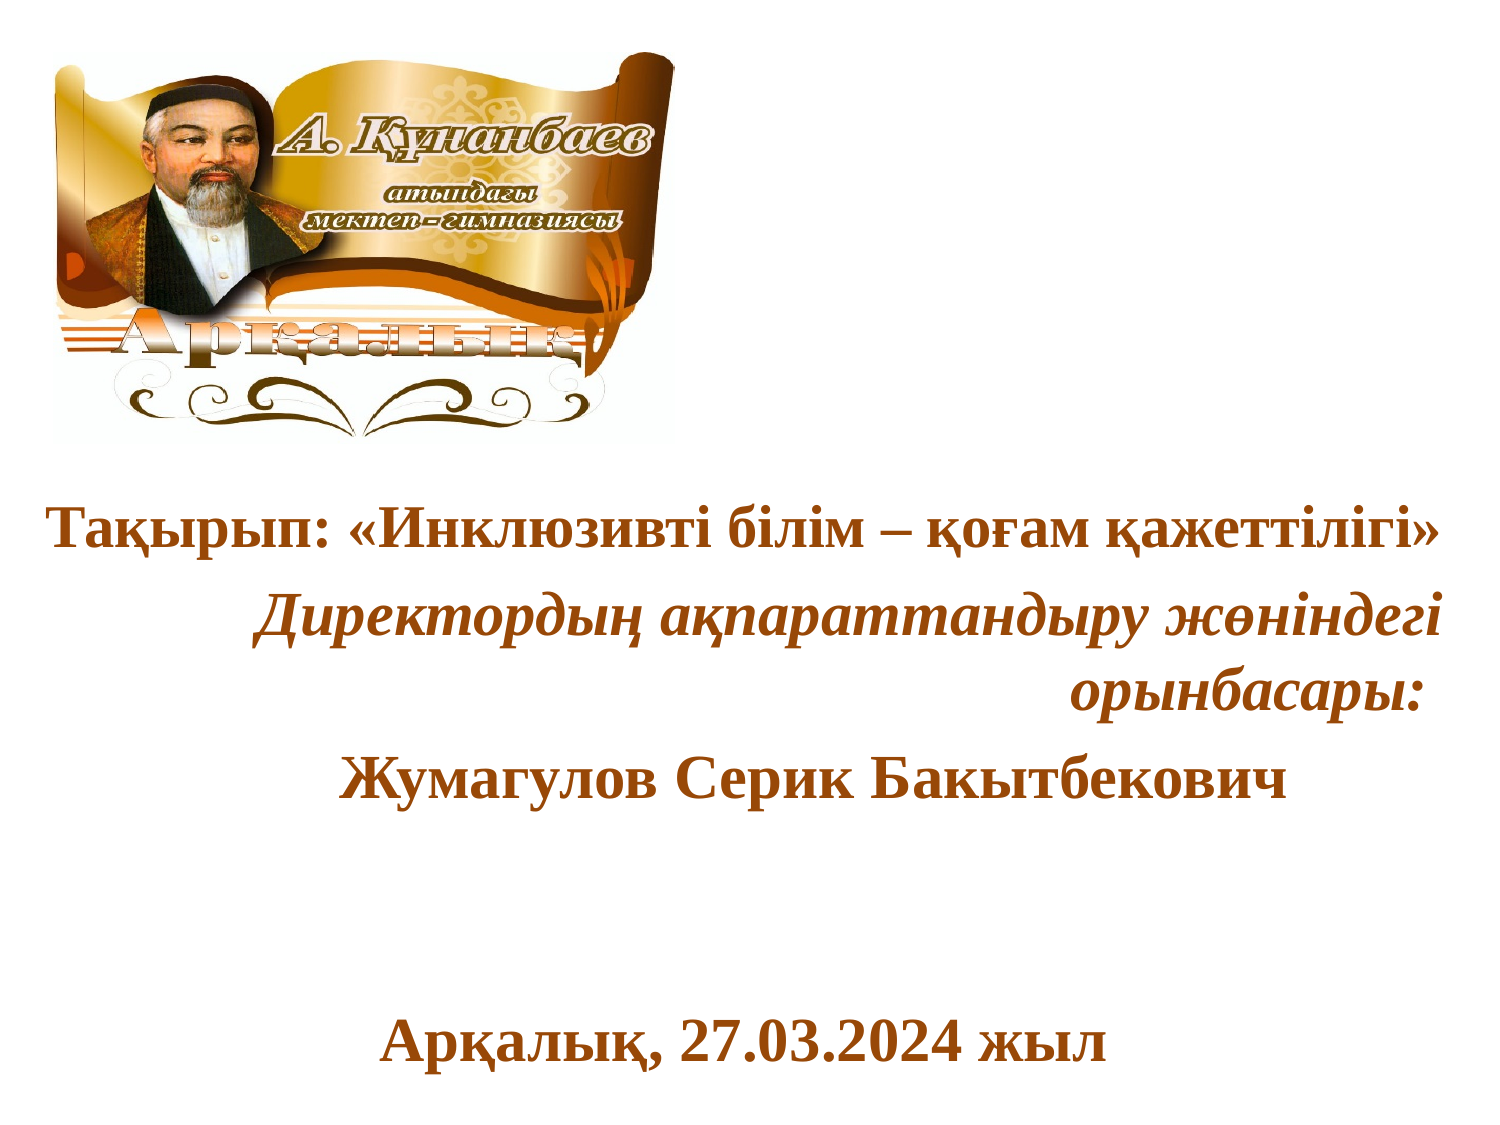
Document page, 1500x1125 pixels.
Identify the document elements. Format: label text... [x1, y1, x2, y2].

picture [52, 52, 675, 444]
subtitle Тақырып: «Инклюзивті білім – қоғам қажеттілігі» Директордың ақпараттандыру жөніндегі орынбасары: Жумагулов Серик Бакытбекович Арқалық, 27.03.2024 жыл [29, 479, 1459, 1106]
